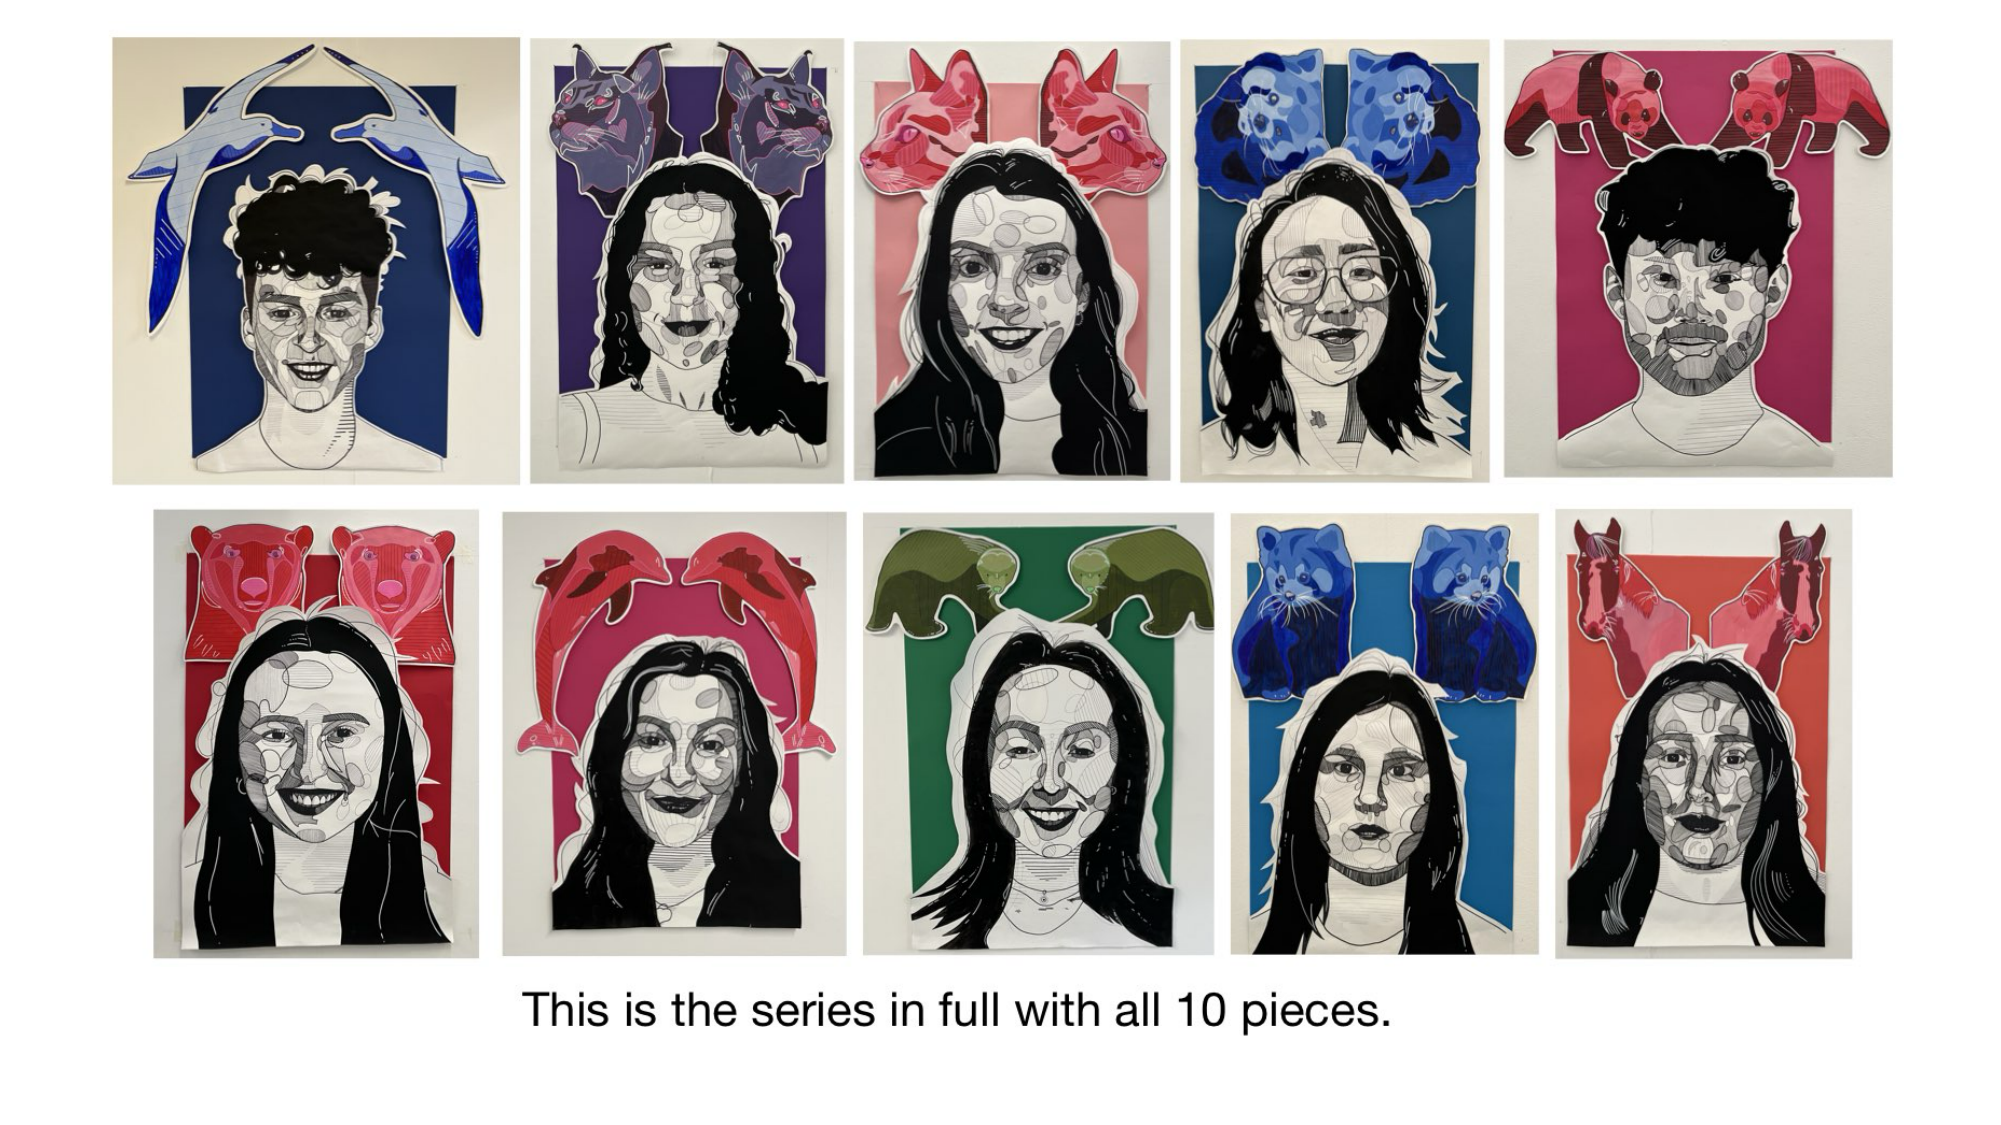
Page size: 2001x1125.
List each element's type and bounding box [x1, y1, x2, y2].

picture [92, 21, 1908, 1104]
